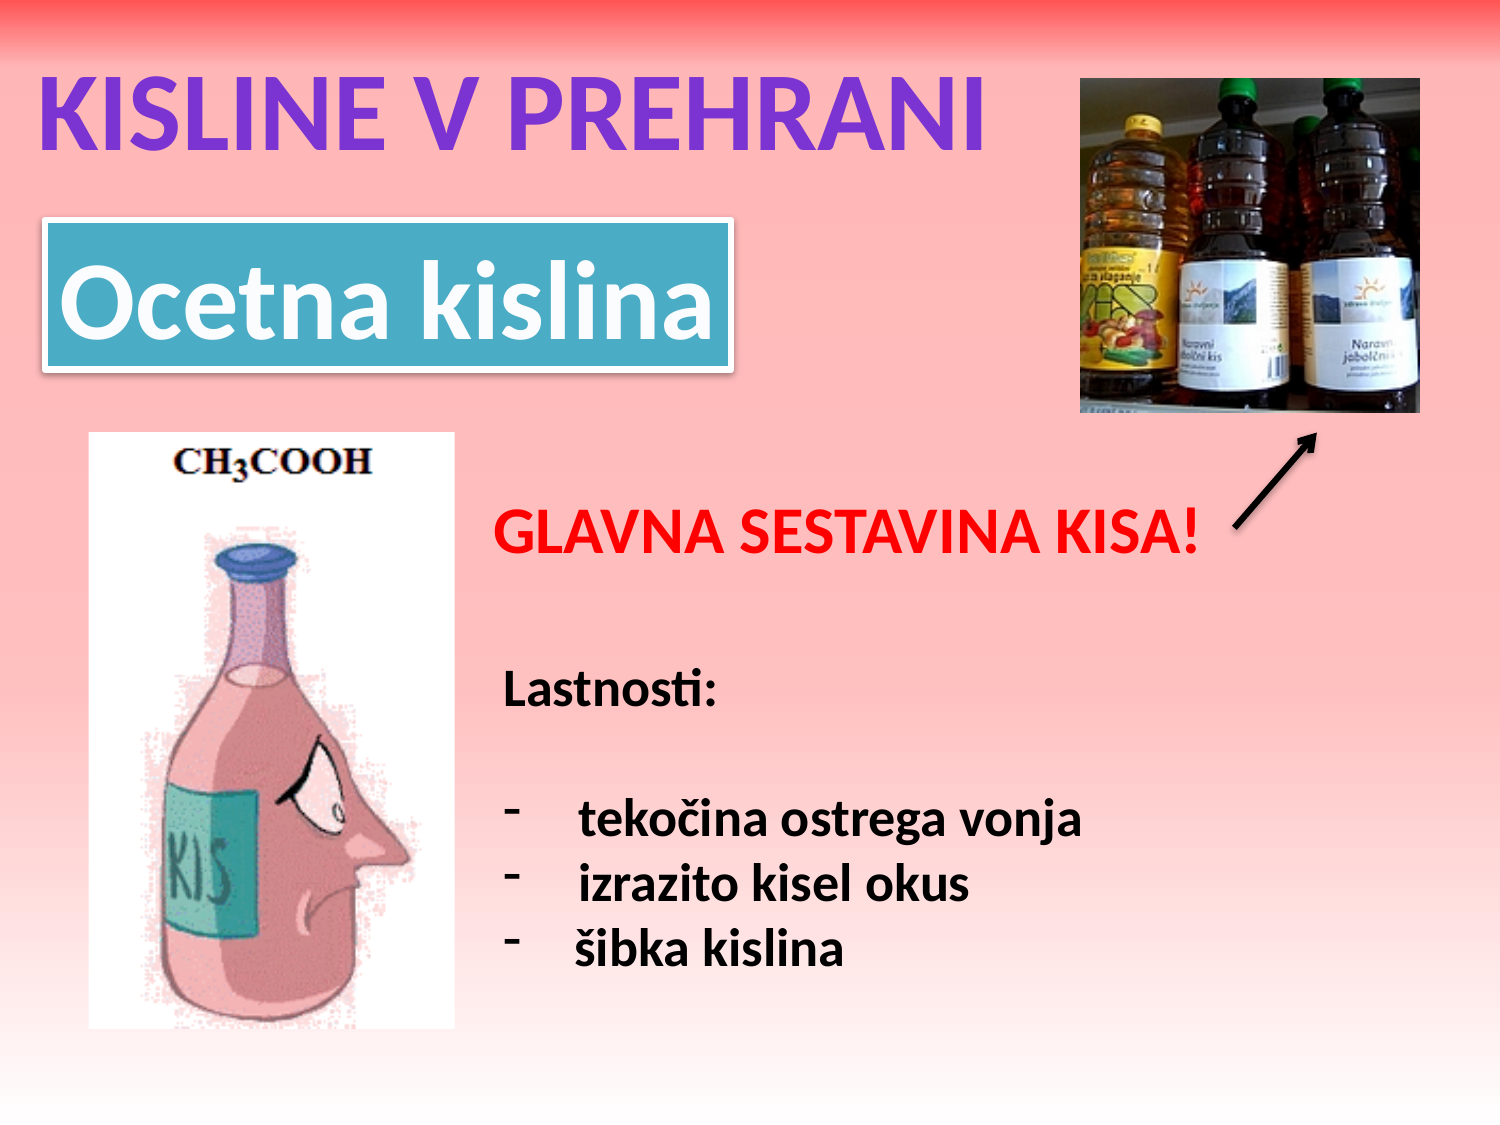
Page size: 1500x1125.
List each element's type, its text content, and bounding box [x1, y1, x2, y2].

text_box Lastnosti: tekočina ostrega vonja izrazito kisel okus šibka kislina [488, 645, 1481, 985]
text_box GLAVNA SESTAVINA KISA! [478, 479, 1409, 575]
picture [0, 0, 1500, 1125]
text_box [1234, 432, 1318, 529]
text_box Ocetna kislina [42, 217, 734, 373]
text_box KISLINE V PREHRANi [22, 30, 1006, 181]
